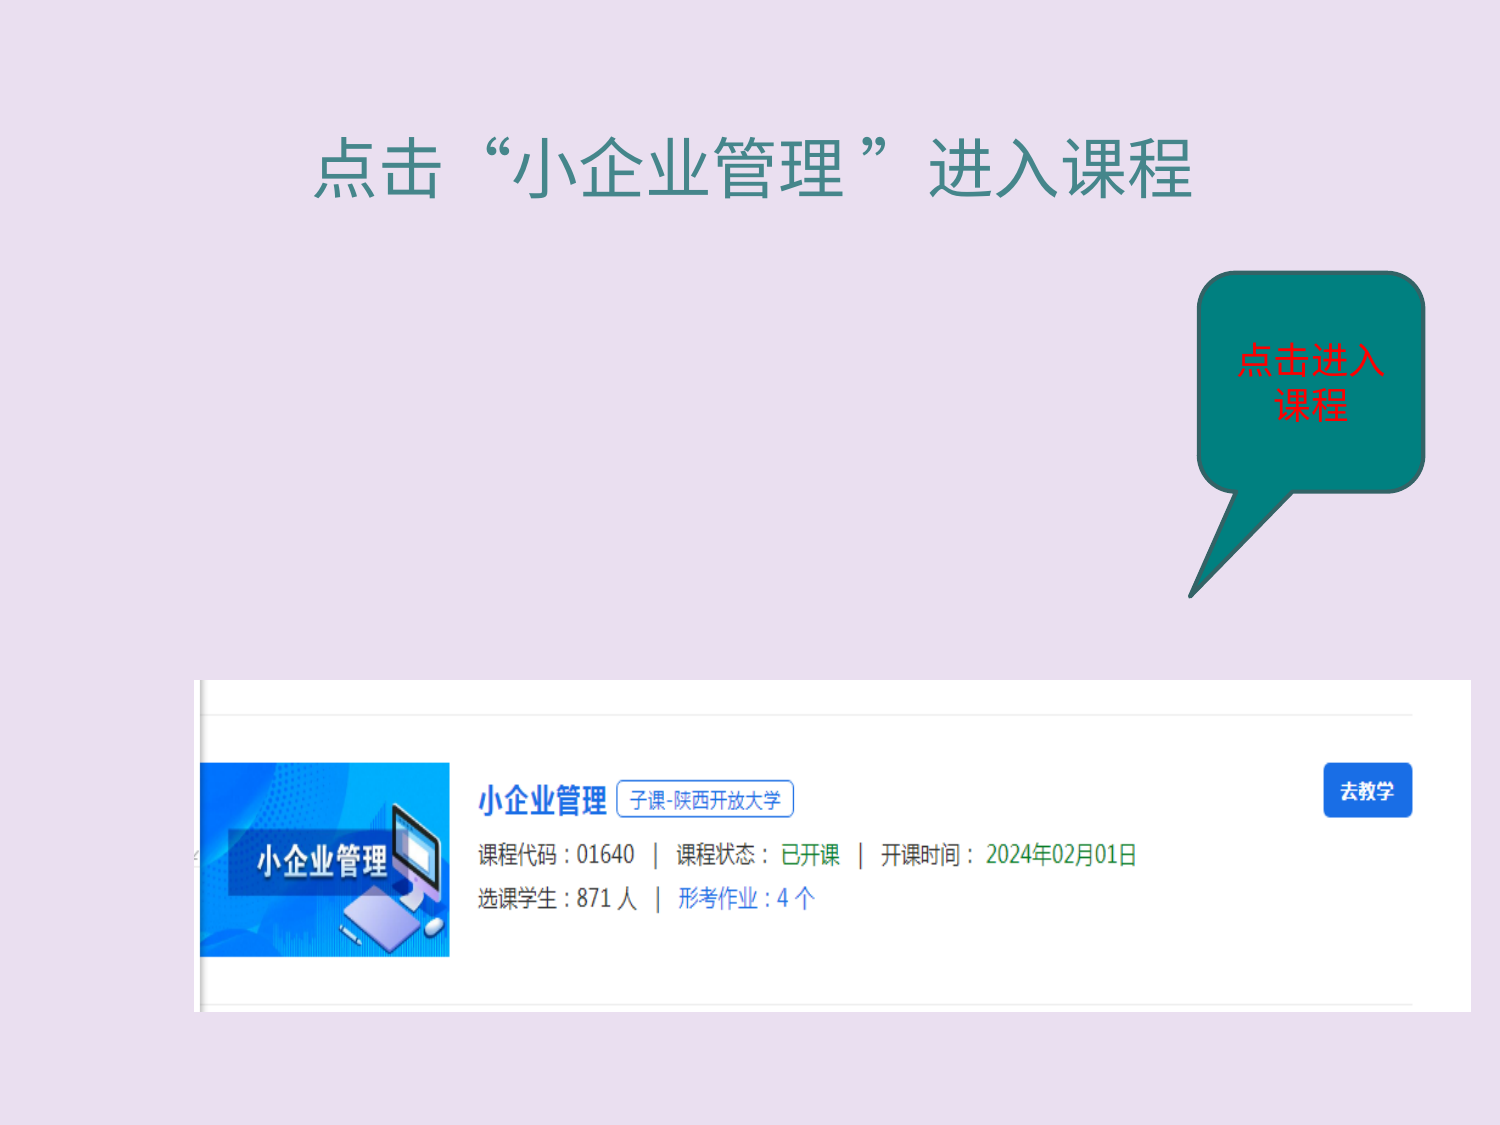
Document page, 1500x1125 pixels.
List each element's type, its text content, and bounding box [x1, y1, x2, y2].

picture [194, 680, 1471, 1013]
title 点击“小企业管理 ”进入课程 [220, 89, 1451, 245]
text_box 点击进入课程 [1188, 270, 1426, 599]
